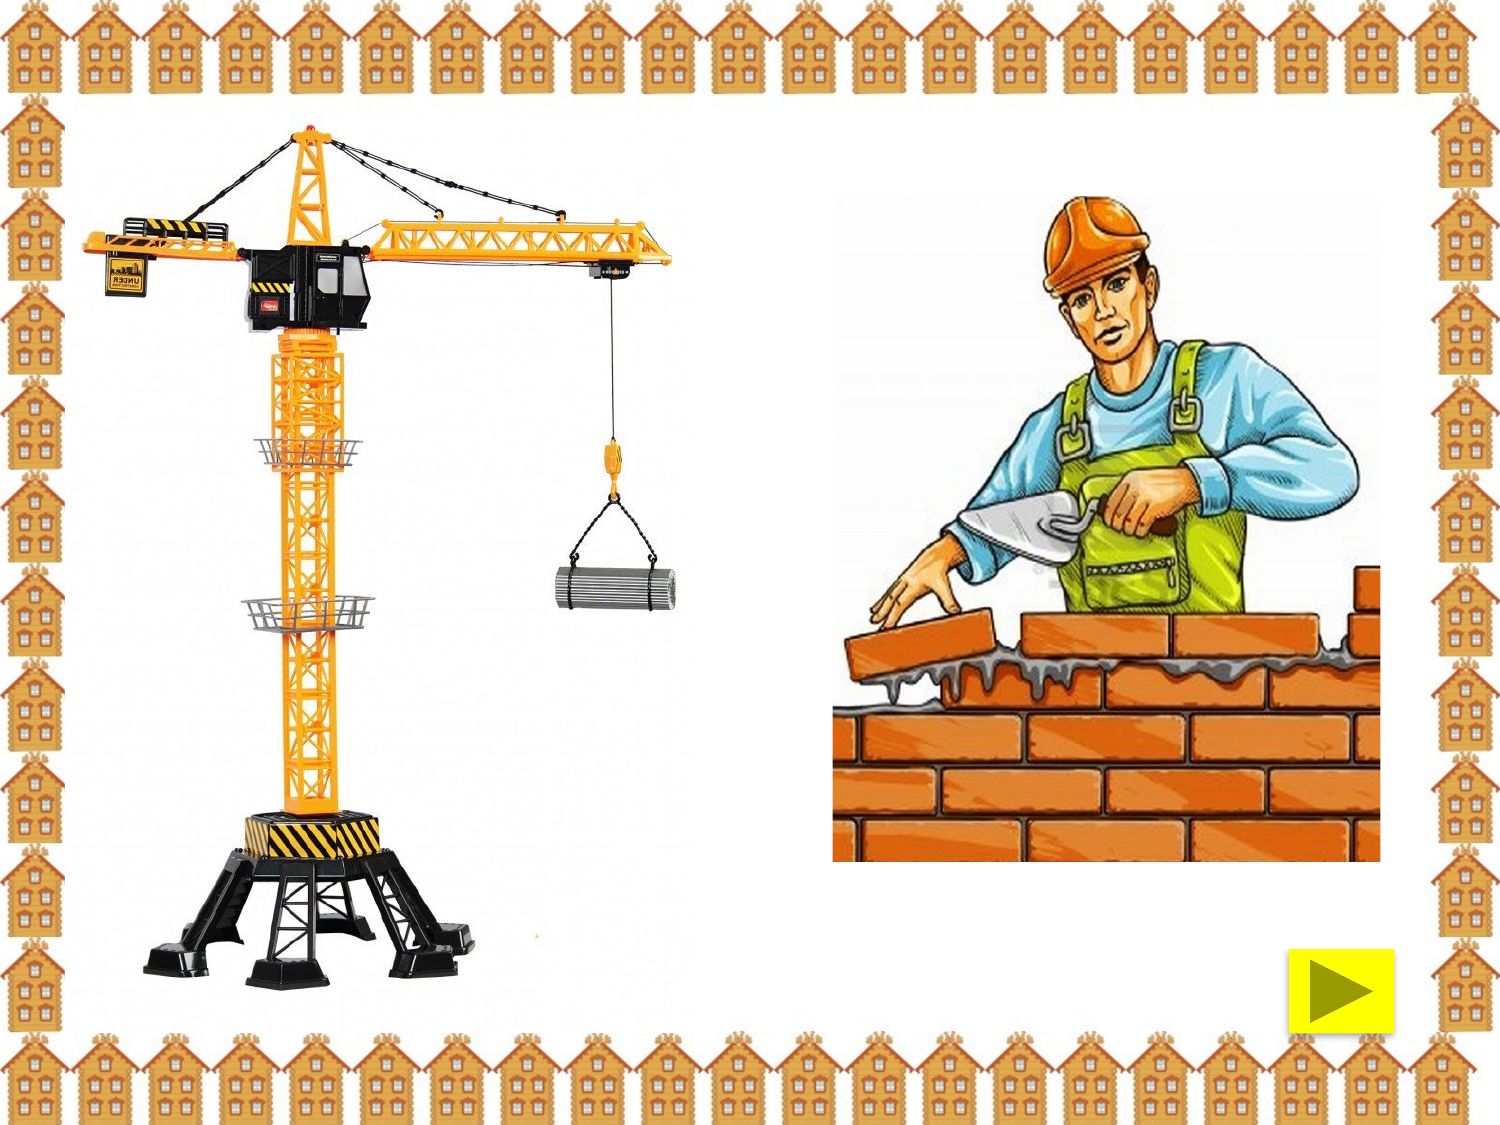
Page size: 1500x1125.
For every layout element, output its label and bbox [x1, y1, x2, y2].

text_box [1288, 949, 1395, 1034]
picture [0, 0, 1500, 1125]
